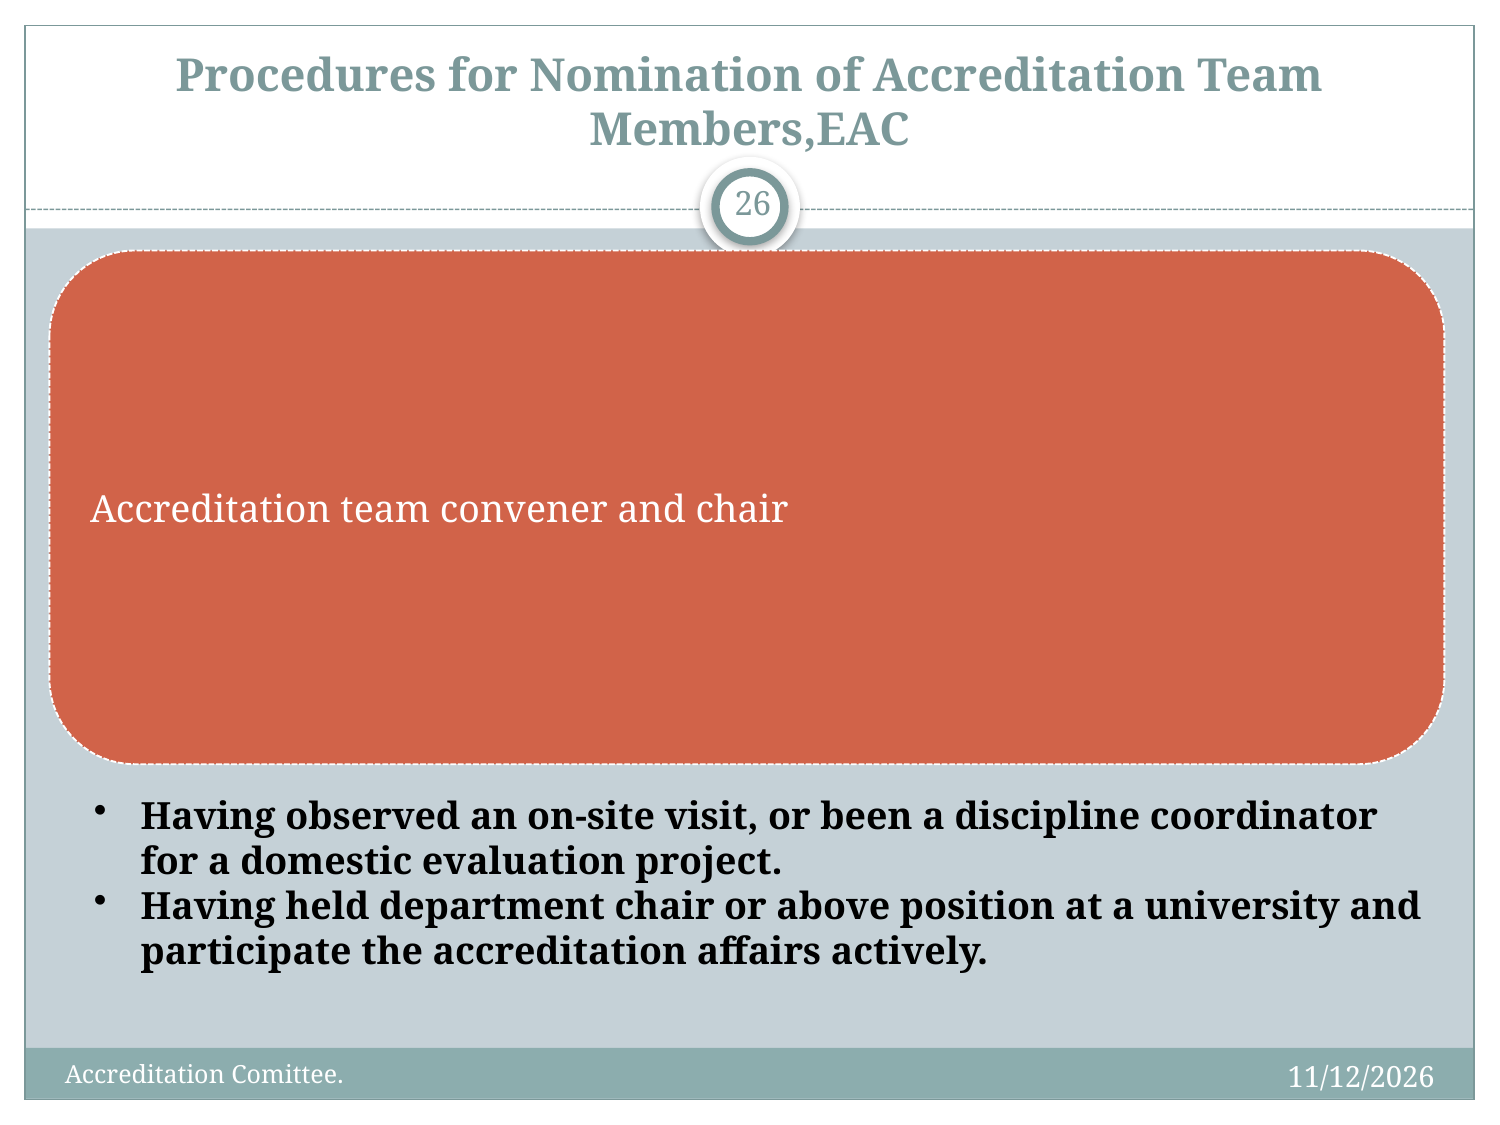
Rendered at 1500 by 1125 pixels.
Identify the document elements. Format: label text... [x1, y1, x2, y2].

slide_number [950, 1050, 1450, 1111]
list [49, 250, 1445, 1001]
footer Accreditation Comittee. [50, 1051, 638, 1112]
title Procedures for Nomination of Accreditation Team Members,EAC [49, 37, 1450, 162]
slide_number 26 [715, 168, 791, 241]
